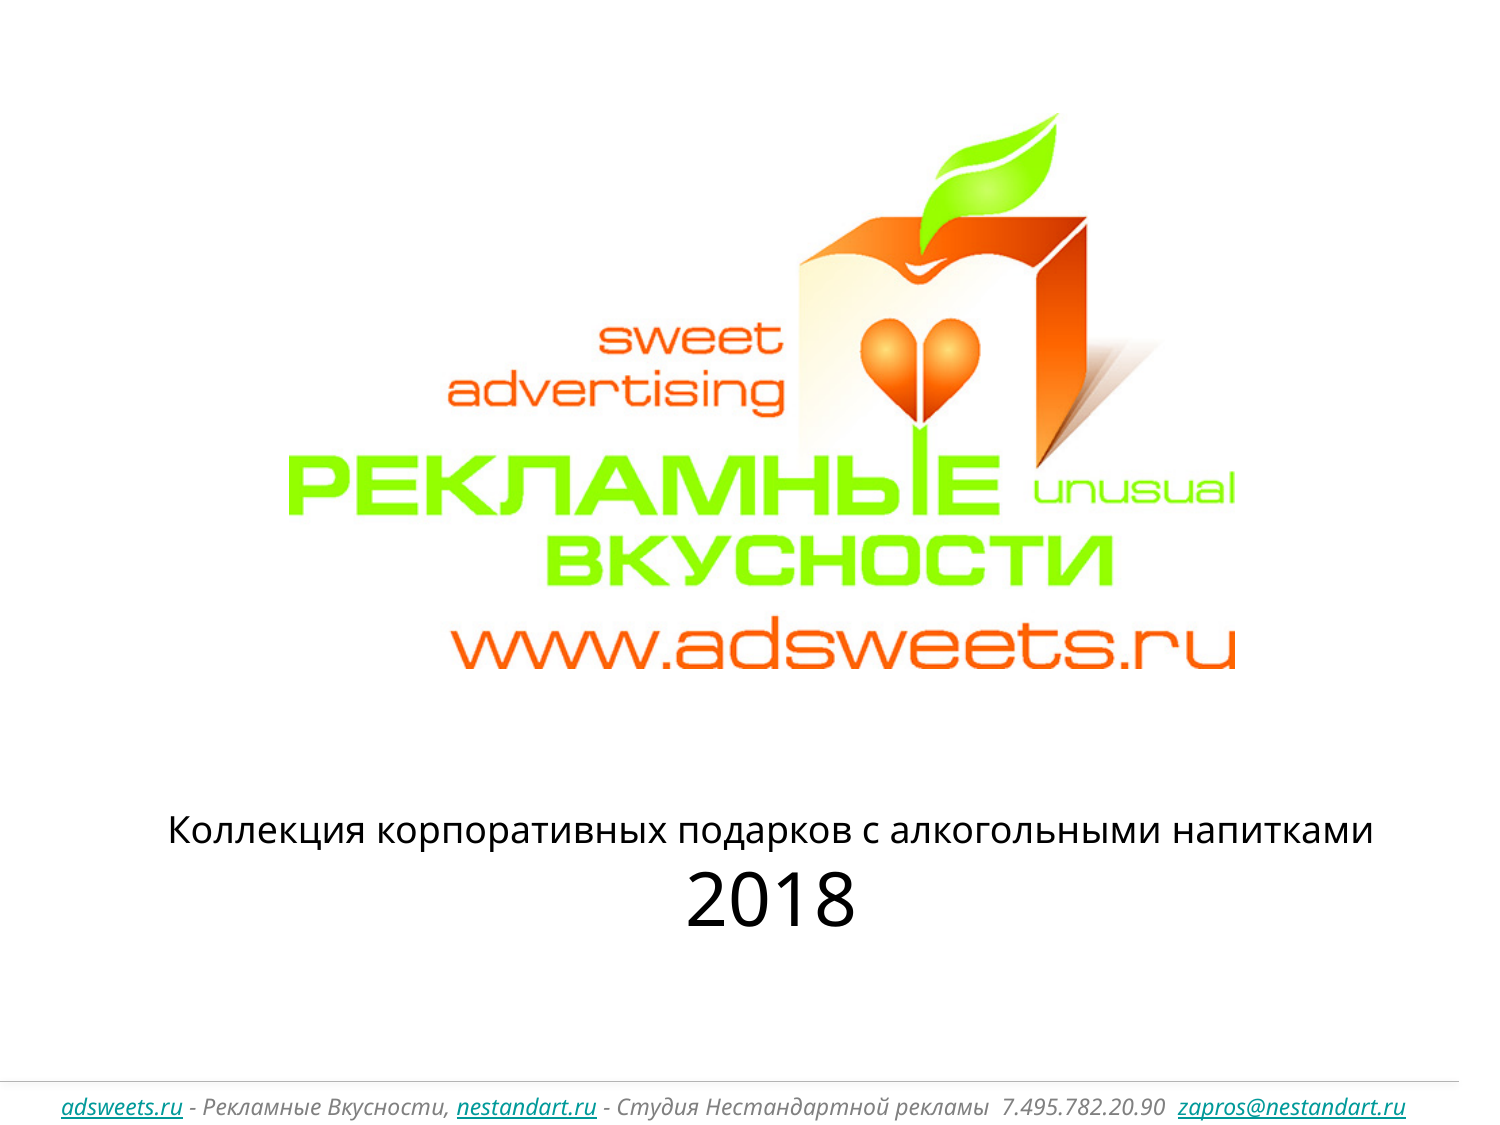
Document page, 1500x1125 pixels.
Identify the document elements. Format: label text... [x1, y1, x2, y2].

picture [289, 113, 1235, 669]
text_box Коллекция корпоративных подарков с алкогольными напитками 2018 [152, 798, 1390, 949]
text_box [0, 1081, 1464, 1125]
